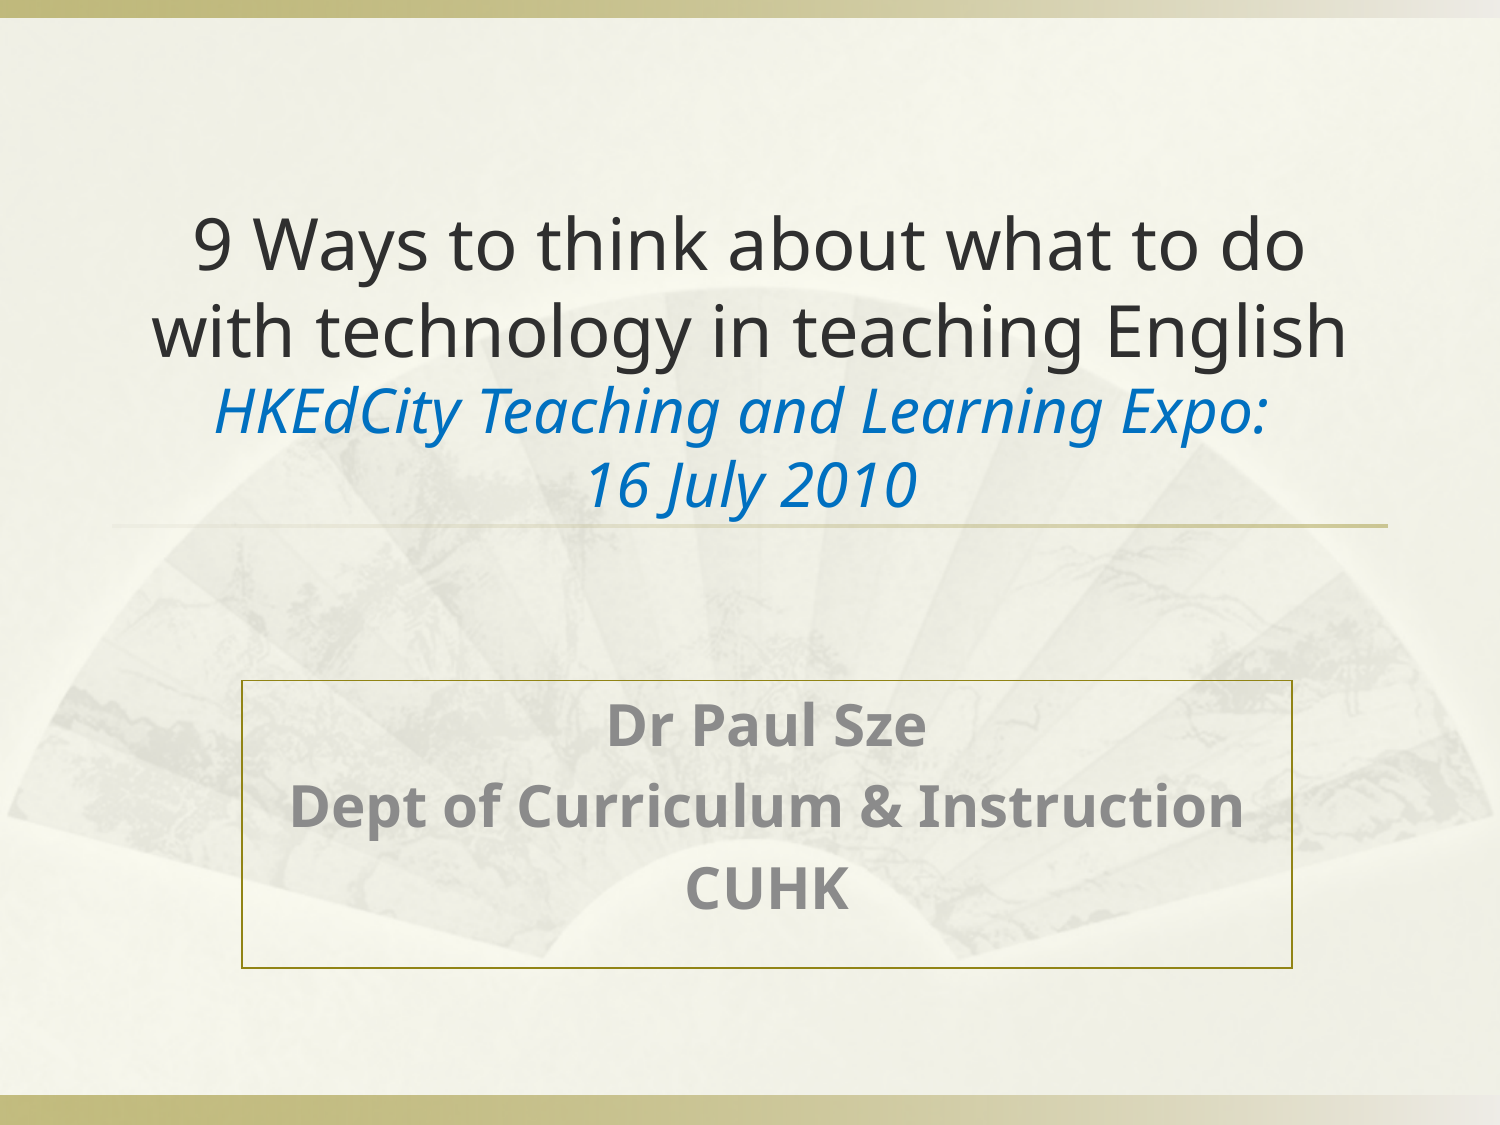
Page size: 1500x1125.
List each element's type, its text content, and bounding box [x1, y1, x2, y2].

subtitle Dr Paul Sze Dept of Curriculum & Instruction CUHK [241, 680, 1293, 969]
title 9 Ways to think about what to do with technology in teaching English HKEdCity Teaching and Learning Expo: 16 July 2010 [112, 113, 1388, 528]
